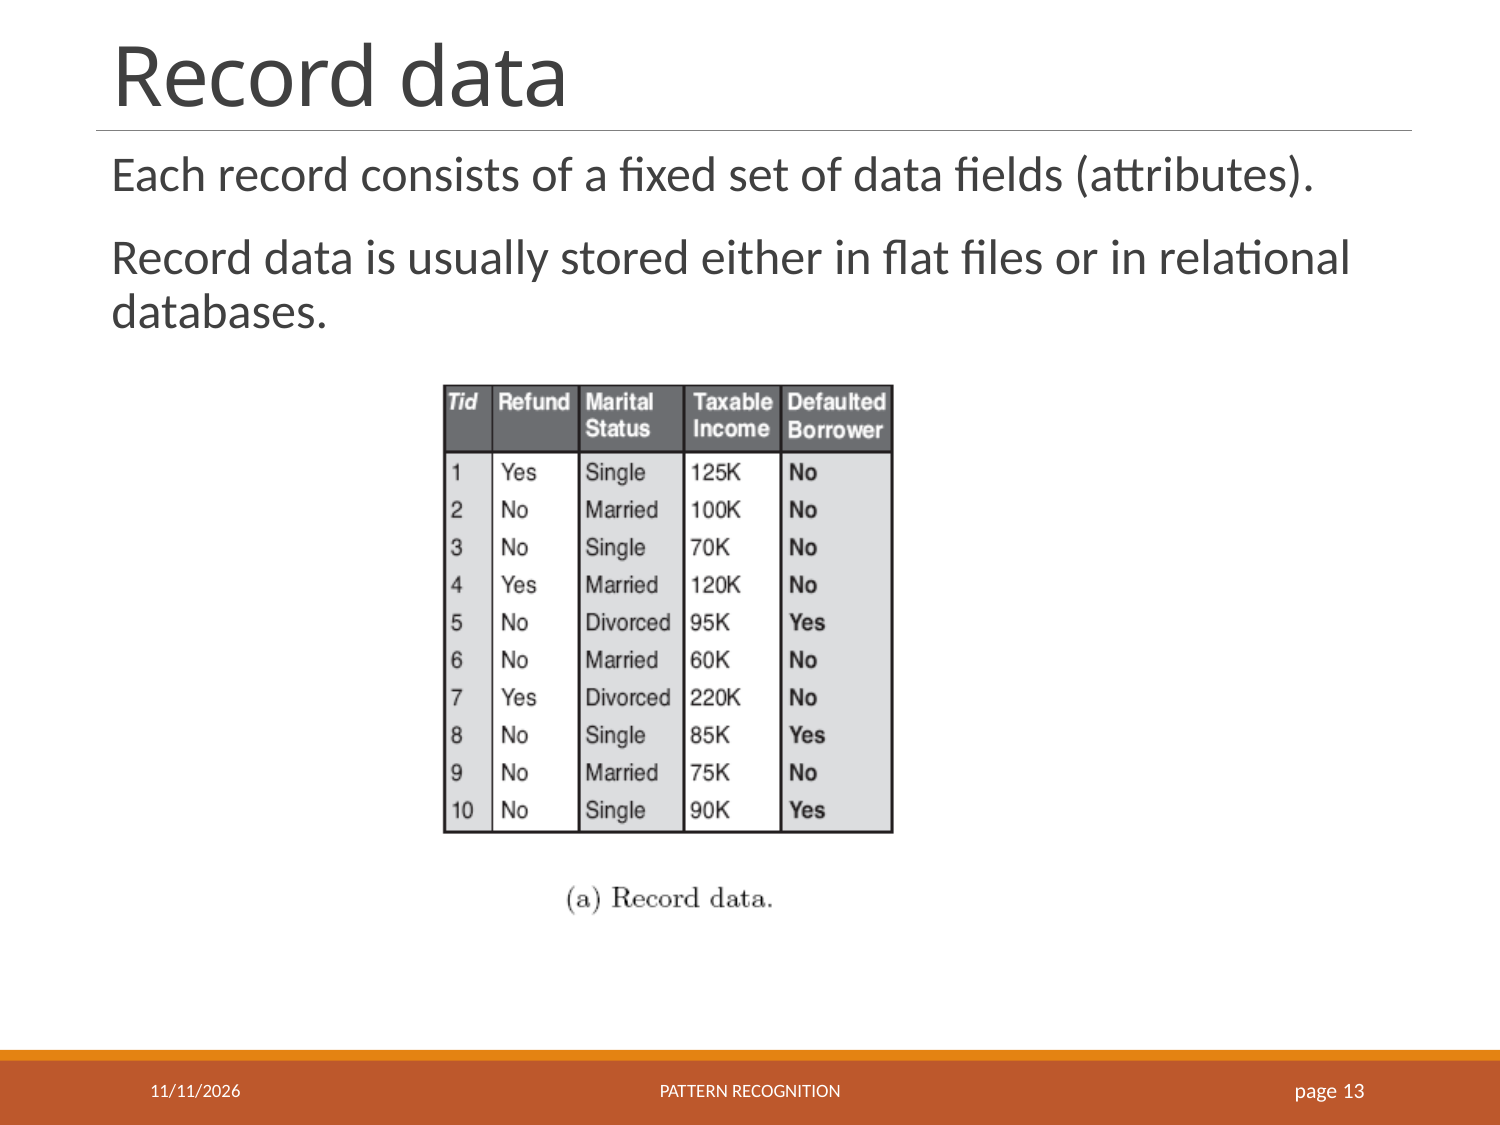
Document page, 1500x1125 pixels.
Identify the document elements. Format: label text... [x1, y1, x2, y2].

slide_number page 13 [1218, 1059, 1380, 1120]
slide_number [135, 1059, 440, 1120]
footer Pattern recognition [453, 1059, 1047, 1120]
title Record data [96, 19, 1413, 131]
picture [386, 349, 976, 938]
list Each record consists of a fixed set of data fields (attributes). Record data is usually stored either in flat files or in relational databases. [96, 140, 1413, 1034]
